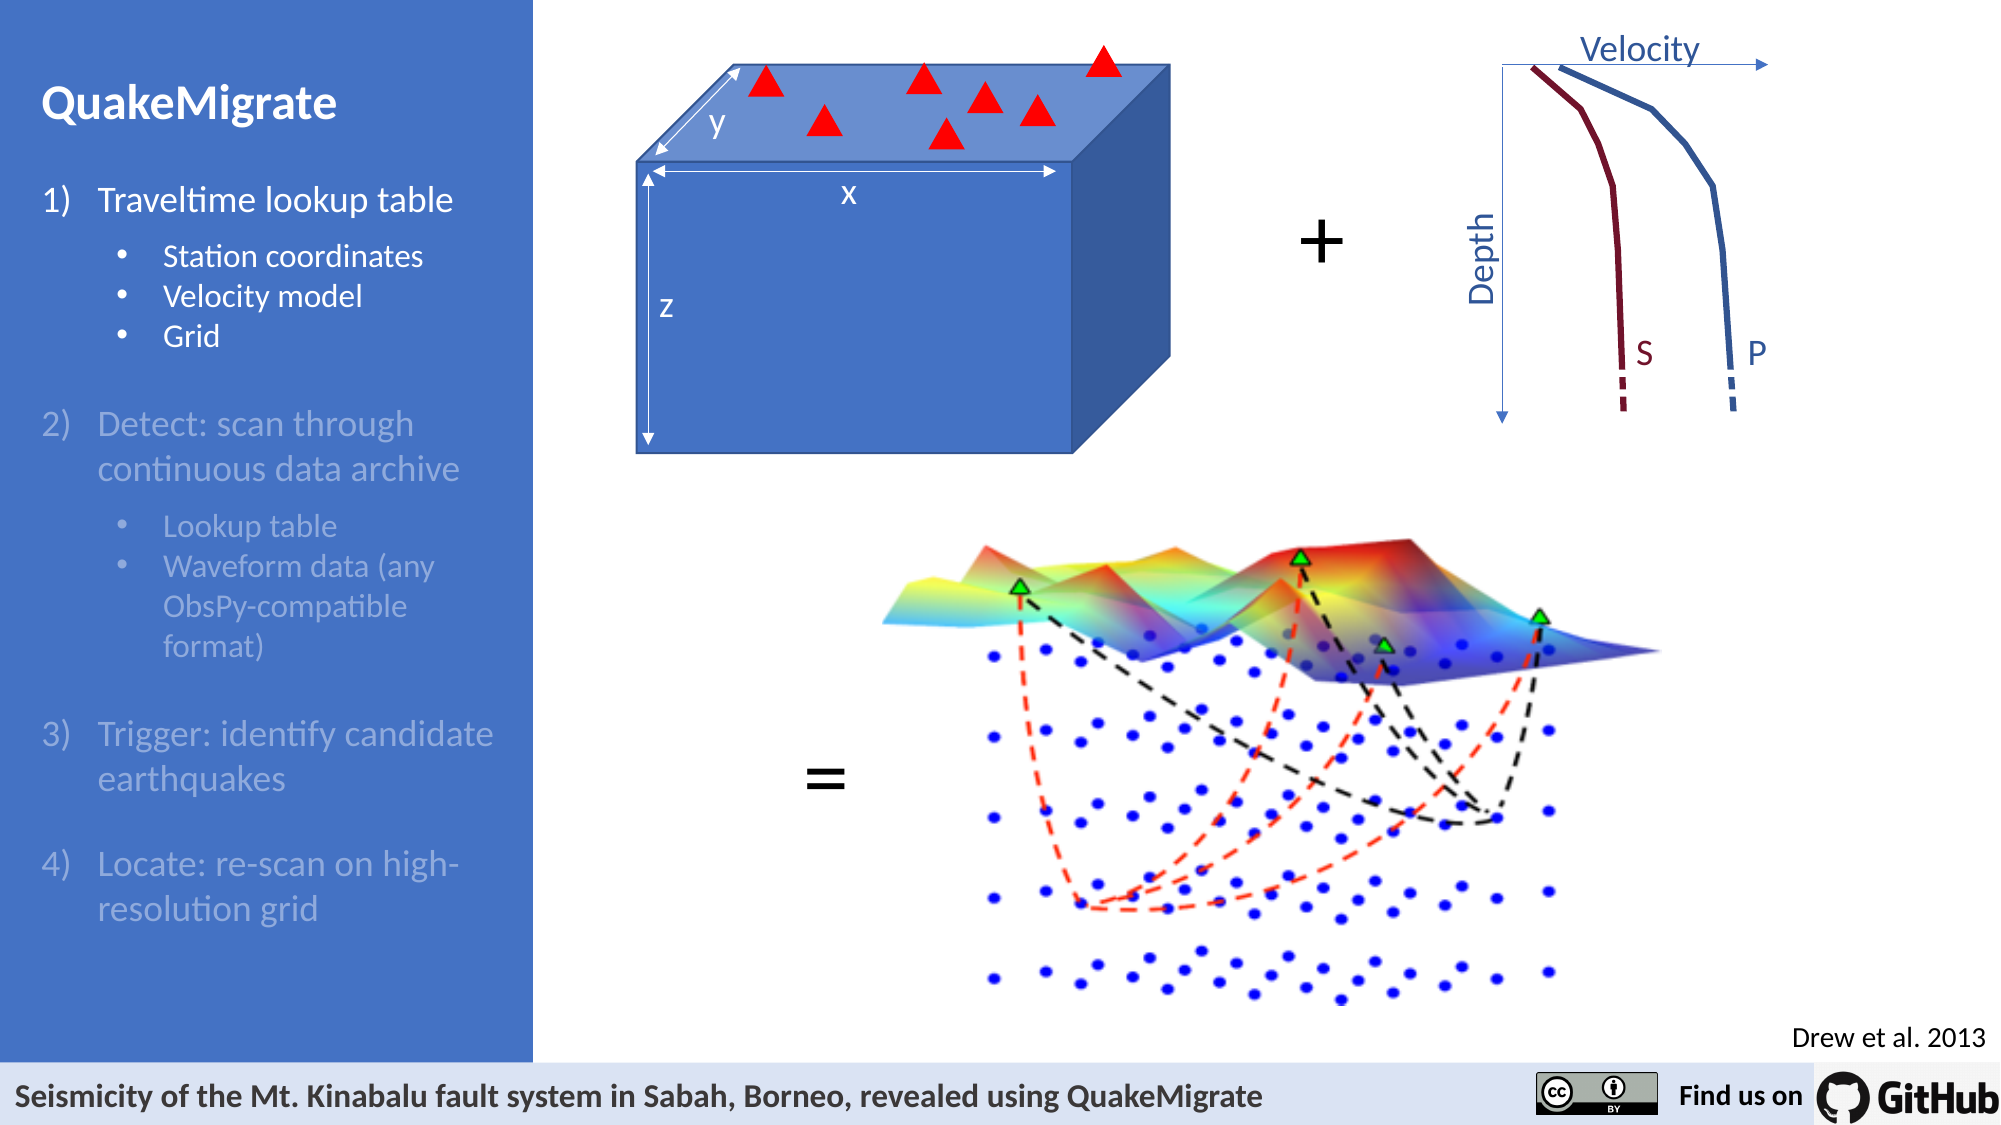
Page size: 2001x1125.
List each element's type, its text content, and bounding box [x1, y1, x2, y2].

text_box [636, 44, 1170, 454]
text_box [0, 1062, 1813, 1125]
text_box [1448, 16, 1809, 454]
picture [882, 538, 1662, 1006]
text_box = [788, 709, 882, 835]
text_box + [1285, 171, 1379, 296]
picture [1813, 1062, 2000, 1125]
text_box Find us on [1621, 1069, 1813, 1119]
picture [1536, 1072, 1658, 1115]
text_box [0, 0, 534, 1062]
text_box Seismicity of the Mt. Kinabalu fault system in Sabah, Borneo, revealed using QuakeMigrate [0, 1066, 1379, 1122]
text_box QuakeMigrate Traveltime lookup table Station coordinates Velocity model Grid Detect: scan through continuous data archive Lookup table Waveform data (any ObsPy-compatible format) Trigger: identify candidate earthquakes Locate: re-scan on high-resolution grid [26, 62, 521, 982]
text_box Drew et al. 2013 [1777, 1011, 2000, 1061]
